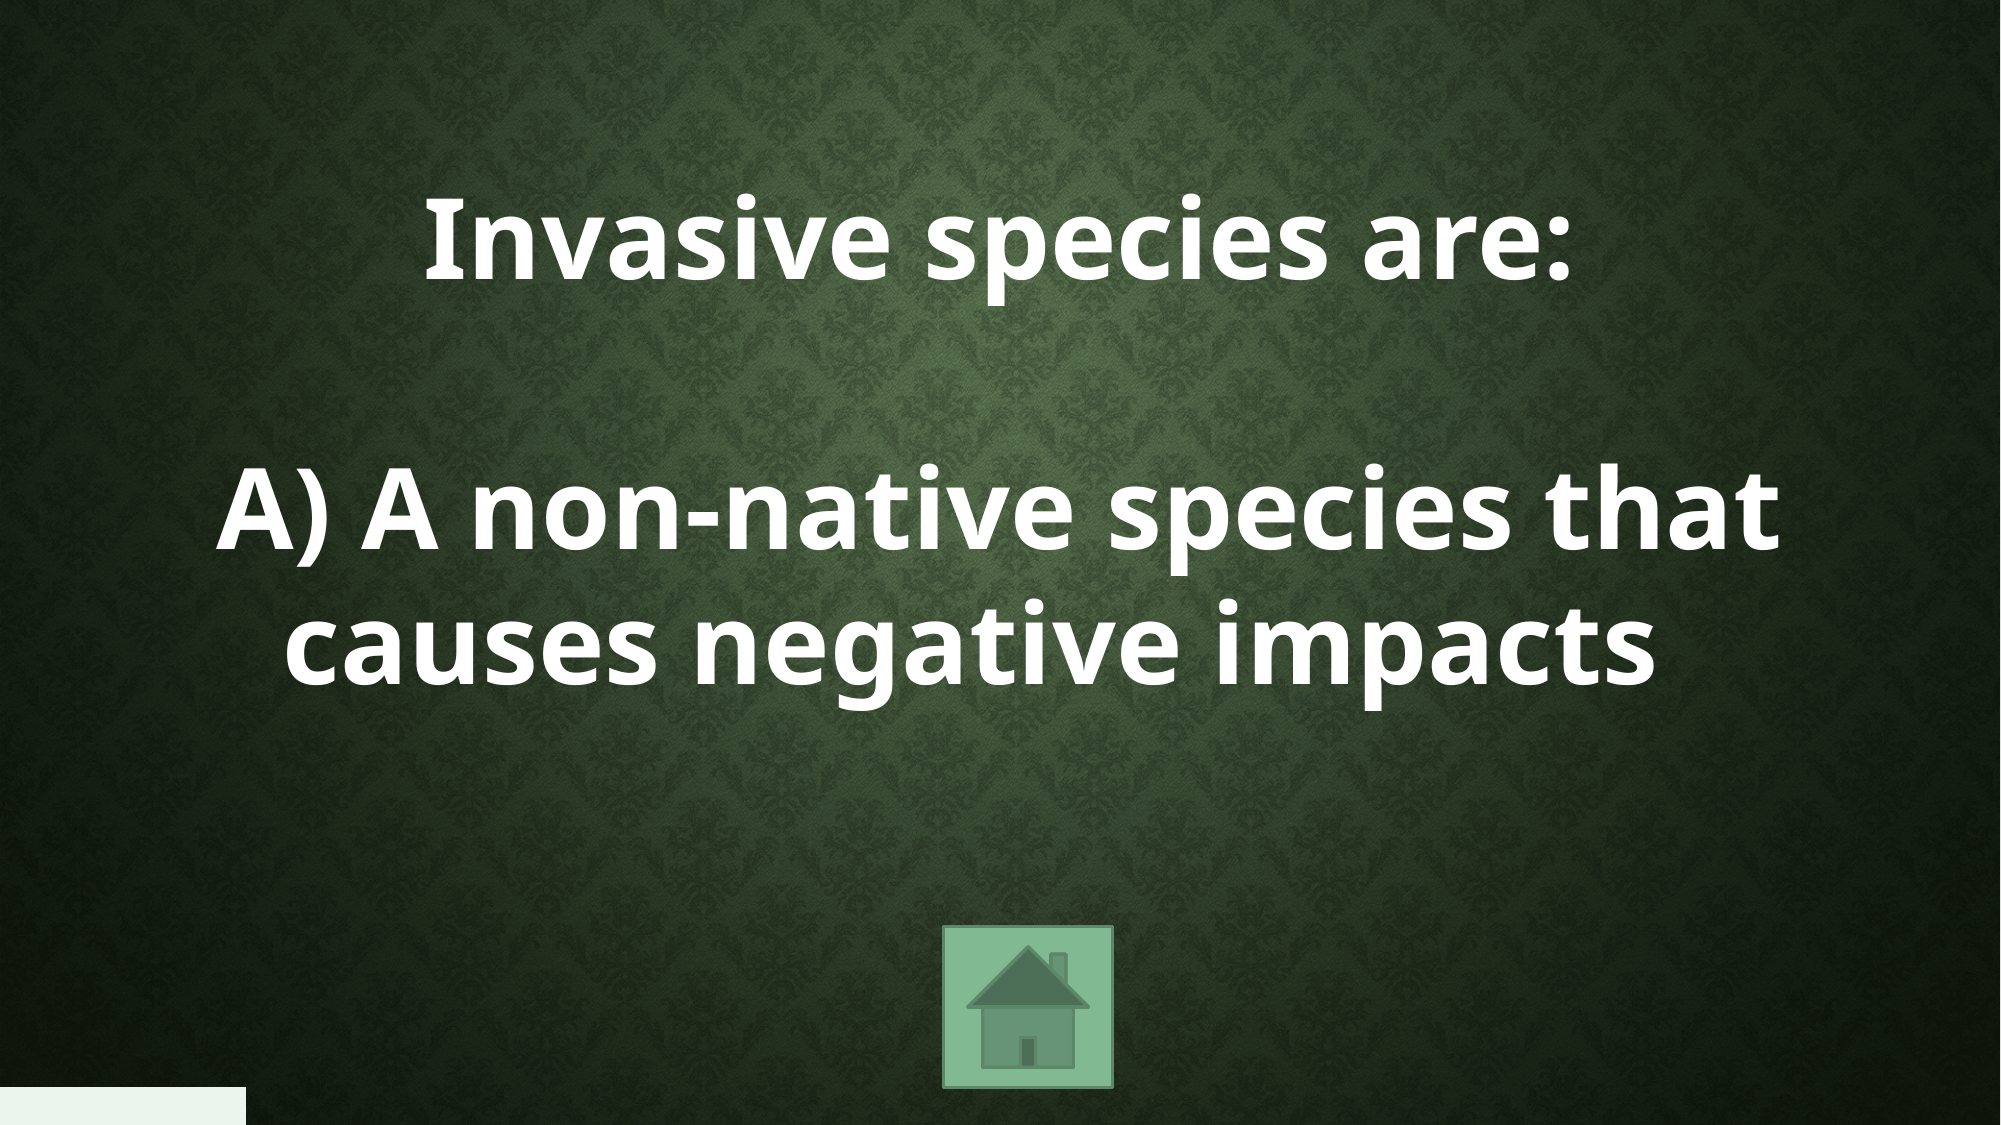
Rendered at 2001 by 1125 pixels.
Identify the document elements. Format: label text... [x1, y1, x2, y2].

picture [0, 0, 2001, 1125]
text_box [943, 926, 1113, 1088]
text_box Invasive species are: A) A non-native species that causes negative impacts [119, 159, 1881, 850]
